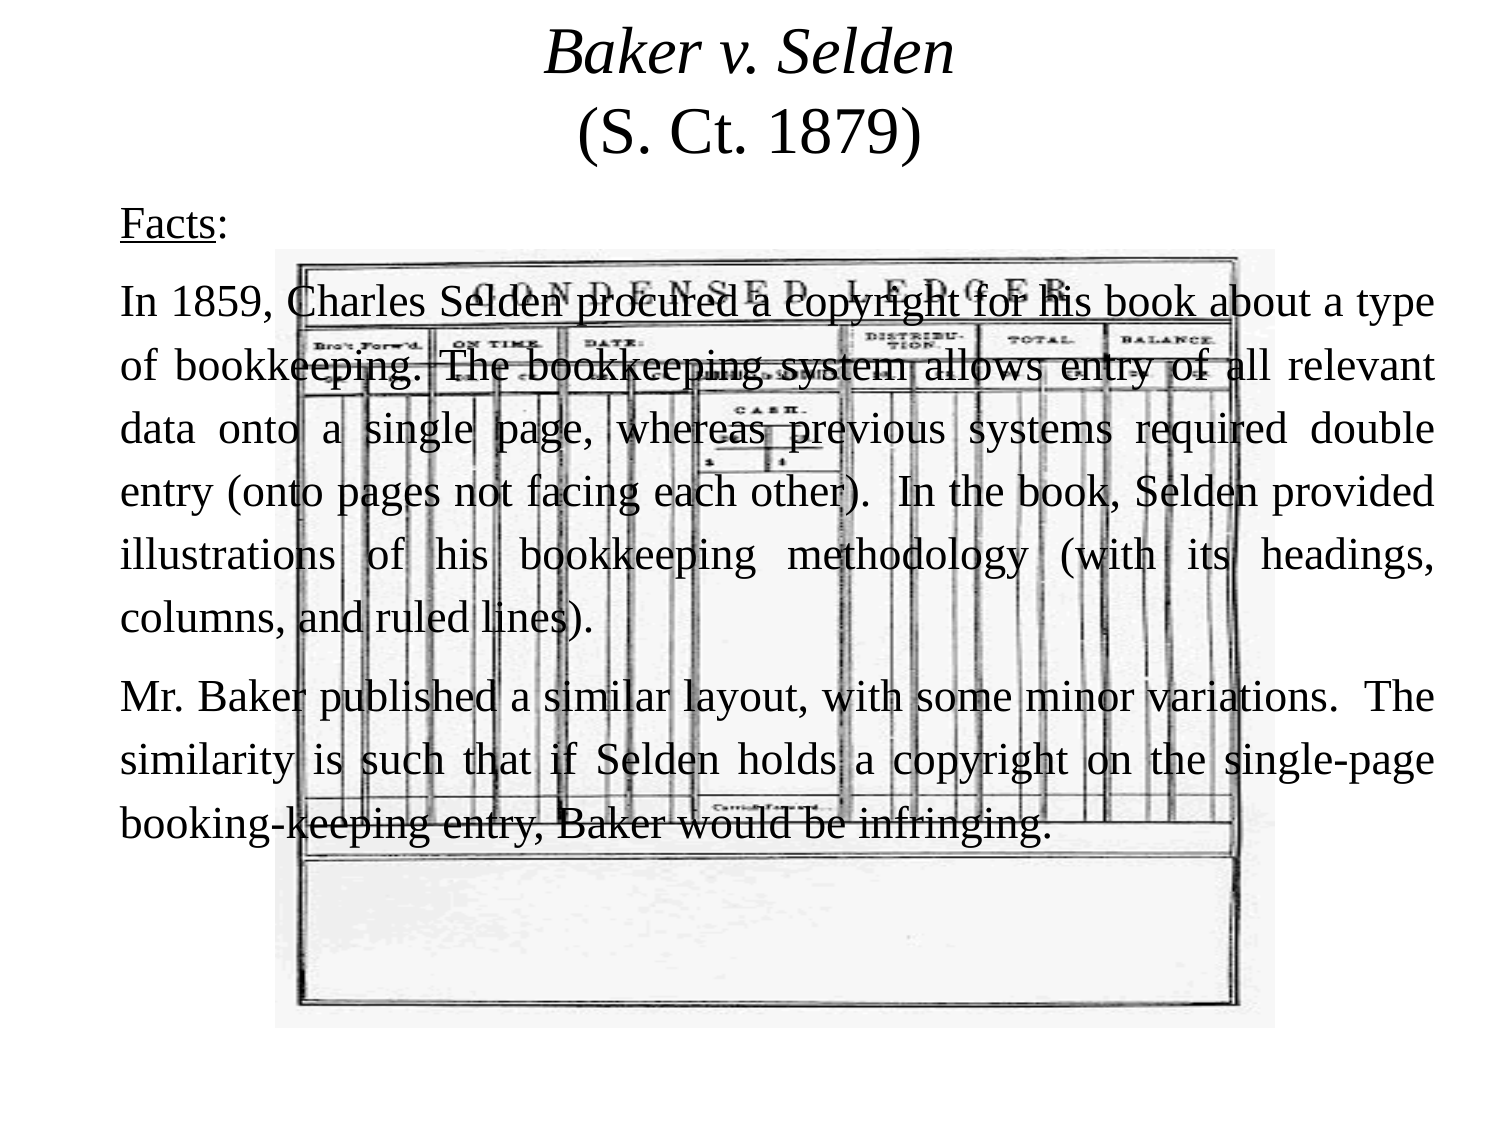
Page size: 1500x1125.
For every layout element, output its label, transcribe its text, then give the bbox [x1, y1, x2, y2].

text_box Baker v. Selden (S. Ct. 1879) [0, 0, 1500, 175]
picture [274, 249, 1276, 1028]
text_box Facts: In 1859, Charles Selden procured a copyright for his book about a type of bookkeeping. The bookkeeping system allows entry of all relevant data onto a single page, whereas previous systems required double entry (onto pages not facing each other). In the book, Selden provided illustrations of his bookkeeping methodology (with its headings, columns, and ruled lines). Mr. Baker published a similar layout, with some minor variations. The similarity is such that if Selden holds a copyright on the single-page booking-keeping entry, Baker would be infringing. [48, 176, 1452, 855]
